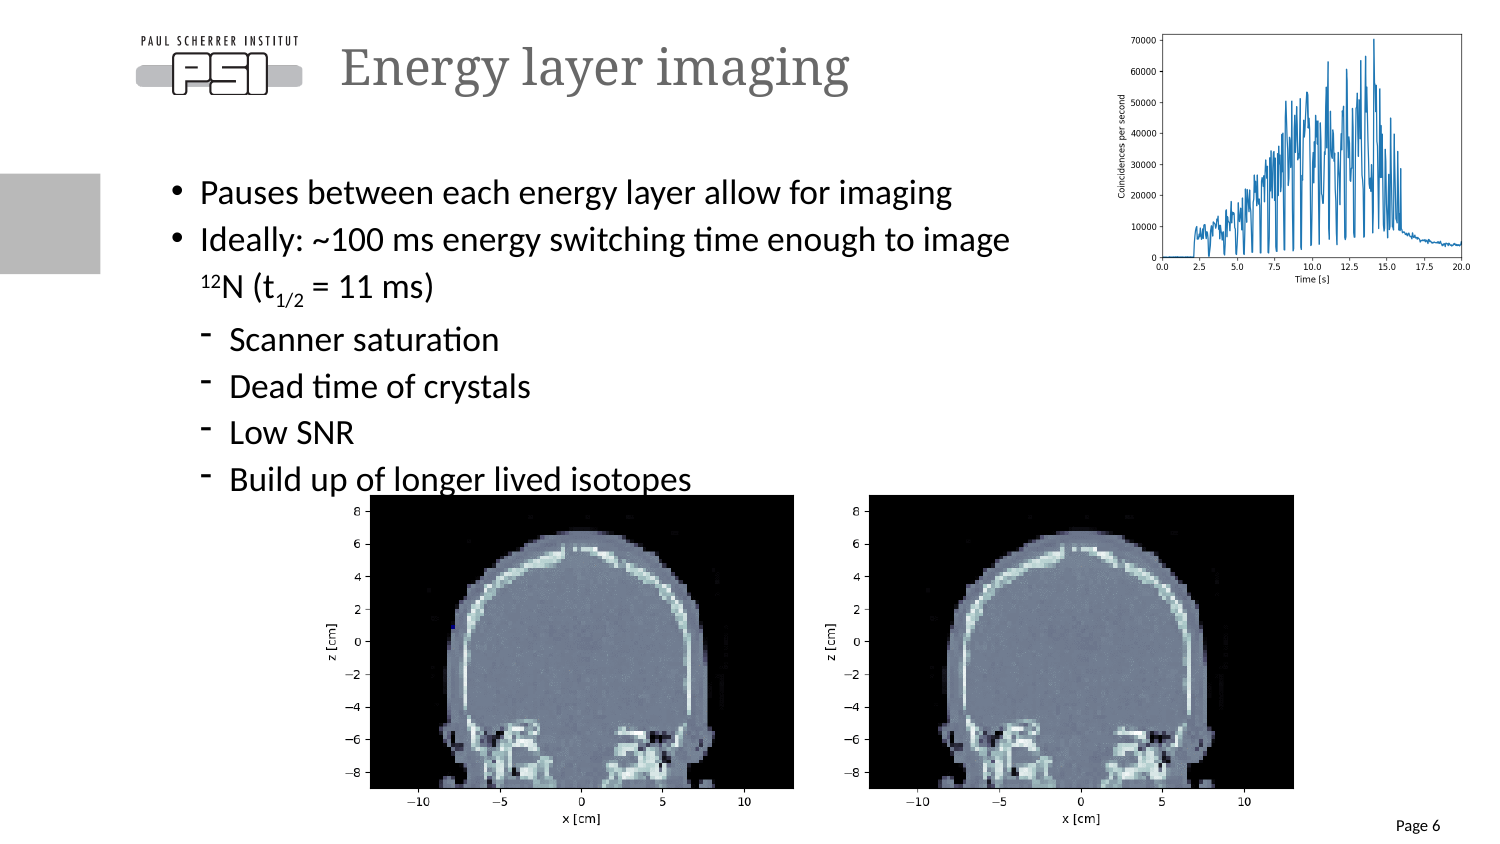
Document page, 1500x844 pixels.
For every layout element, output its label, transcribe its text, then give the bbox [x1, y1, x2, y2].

picture [1114, 0, 1500, 290]
slide_number Page 6 [1351, 814, 1441, 840]
title Energy layer imaging [340, 35, 1109, 98]
picture [300, 434, 1347, 844]
list Pauses between each energy layer allow for imaging Ideally: ~100 ms energy switching time enough to image 12N (t1/2 = 11 ms) Scanner saturation Dead time of crystals Low SNR Build up of longer lived isotopes [171, 165, 1442, 741]
